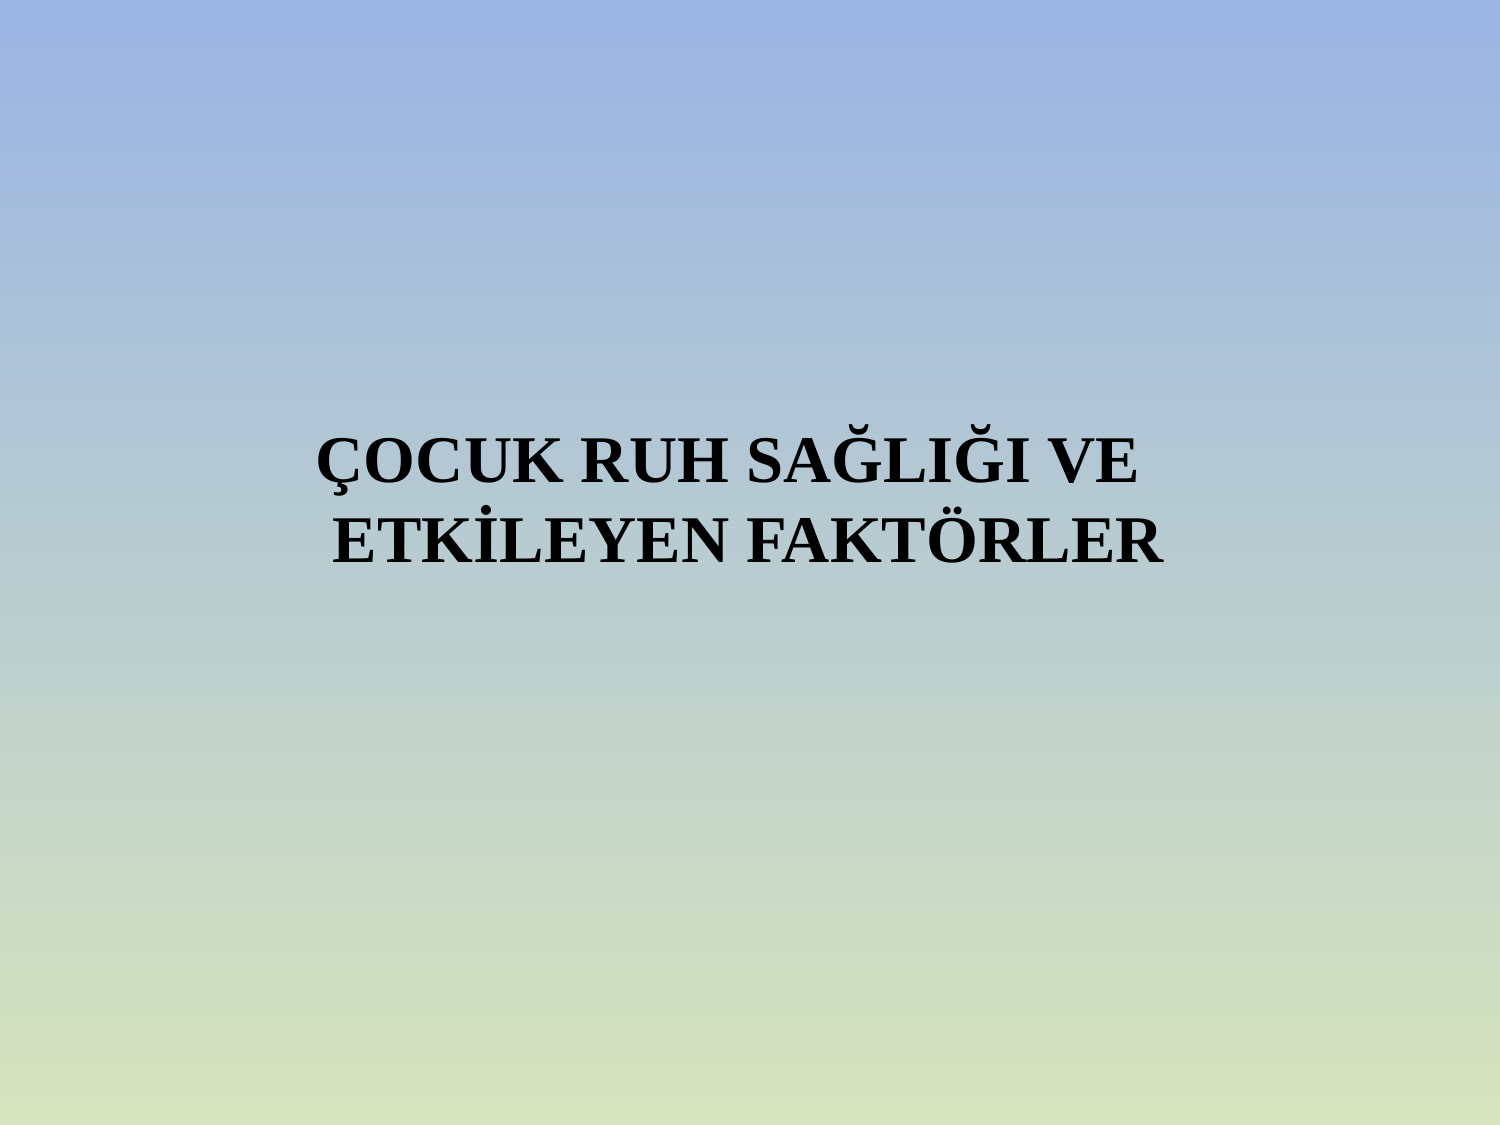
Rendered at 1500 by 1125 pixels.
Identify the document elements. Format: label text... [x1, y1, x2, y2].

text_box ÇOCUK RUH SAĞLIĞI VE ETKİLEYEN FAKTÖRLER [301, 408, 1438, 584]
